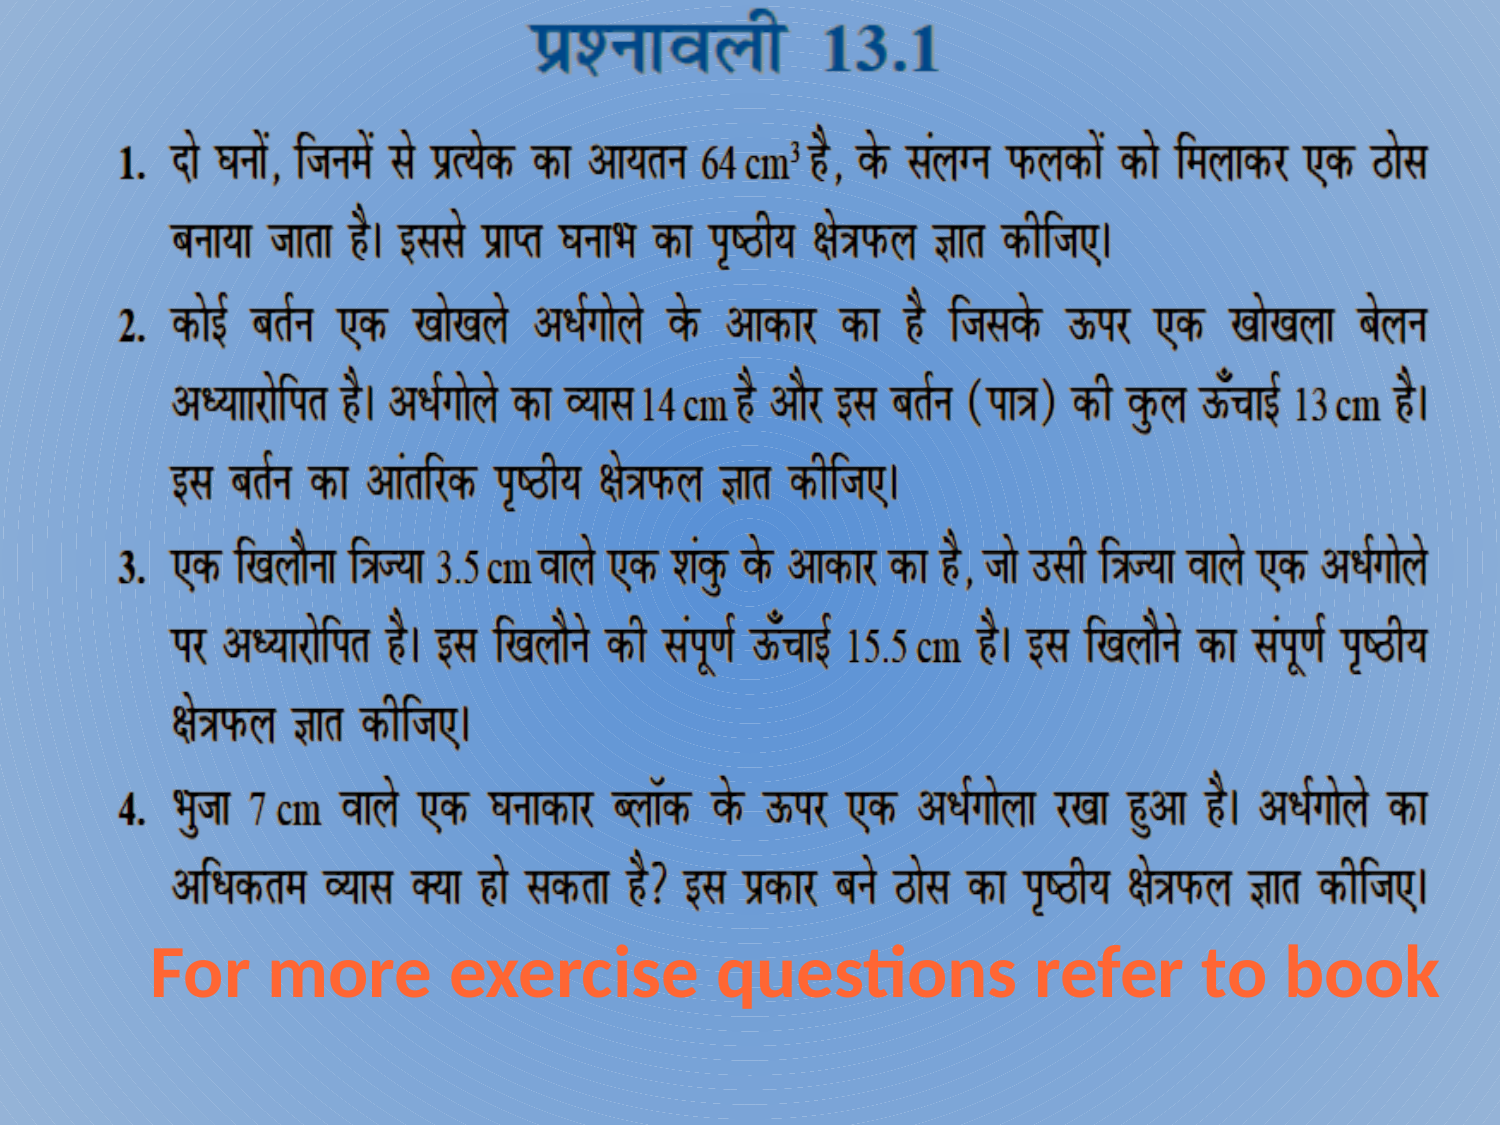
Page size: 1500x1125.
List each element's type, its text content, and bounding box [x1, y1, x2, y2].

text_box For more exercise questions refer to book [135, 935, 1460, 1021]
picture [104, 0, 1459, 929]
